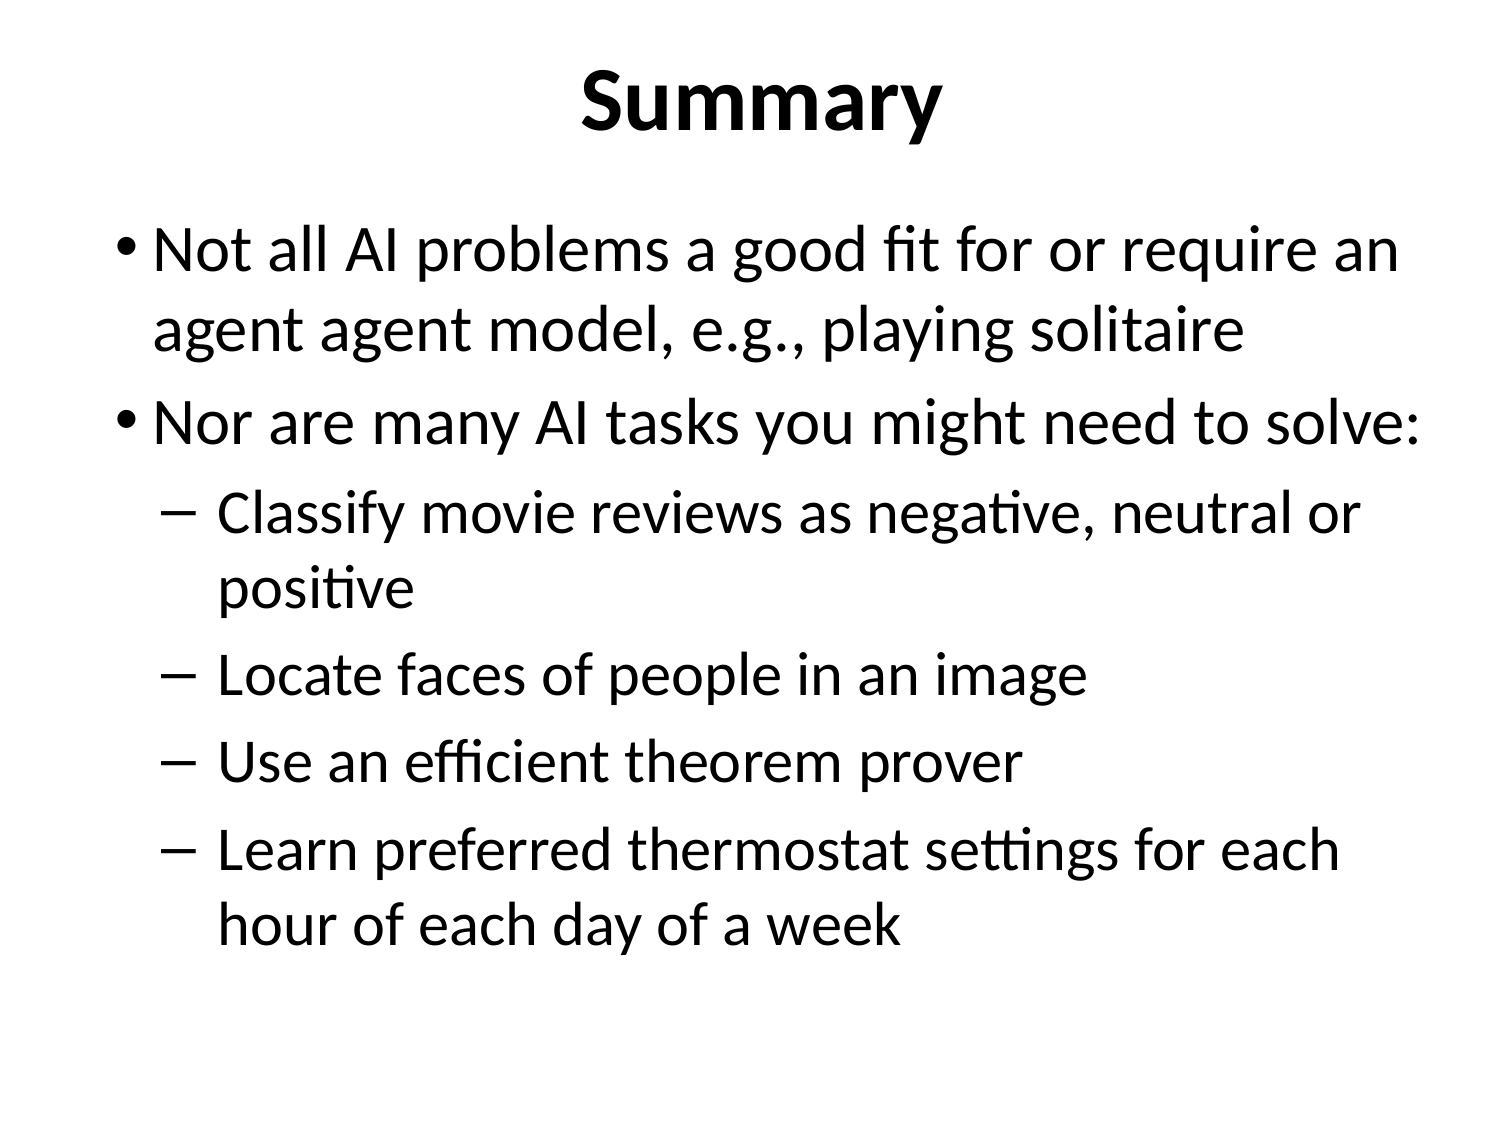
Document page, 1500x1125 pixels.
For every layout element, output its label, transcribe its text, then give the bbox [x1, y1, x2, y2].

list Not all AI problems a good fit for or require an agent agent model, e.g., playing solitaire Nor are many AI tasks you might need to solve: Classify movie reviews as negative, neutral or positive Locate faces of people in an image Use an efficient theorem prover Learn preferred thermostat settings for each hour of each day of a week [99, 197, 1475, 1035]
title Summary [125, 0, 1400, 188]
